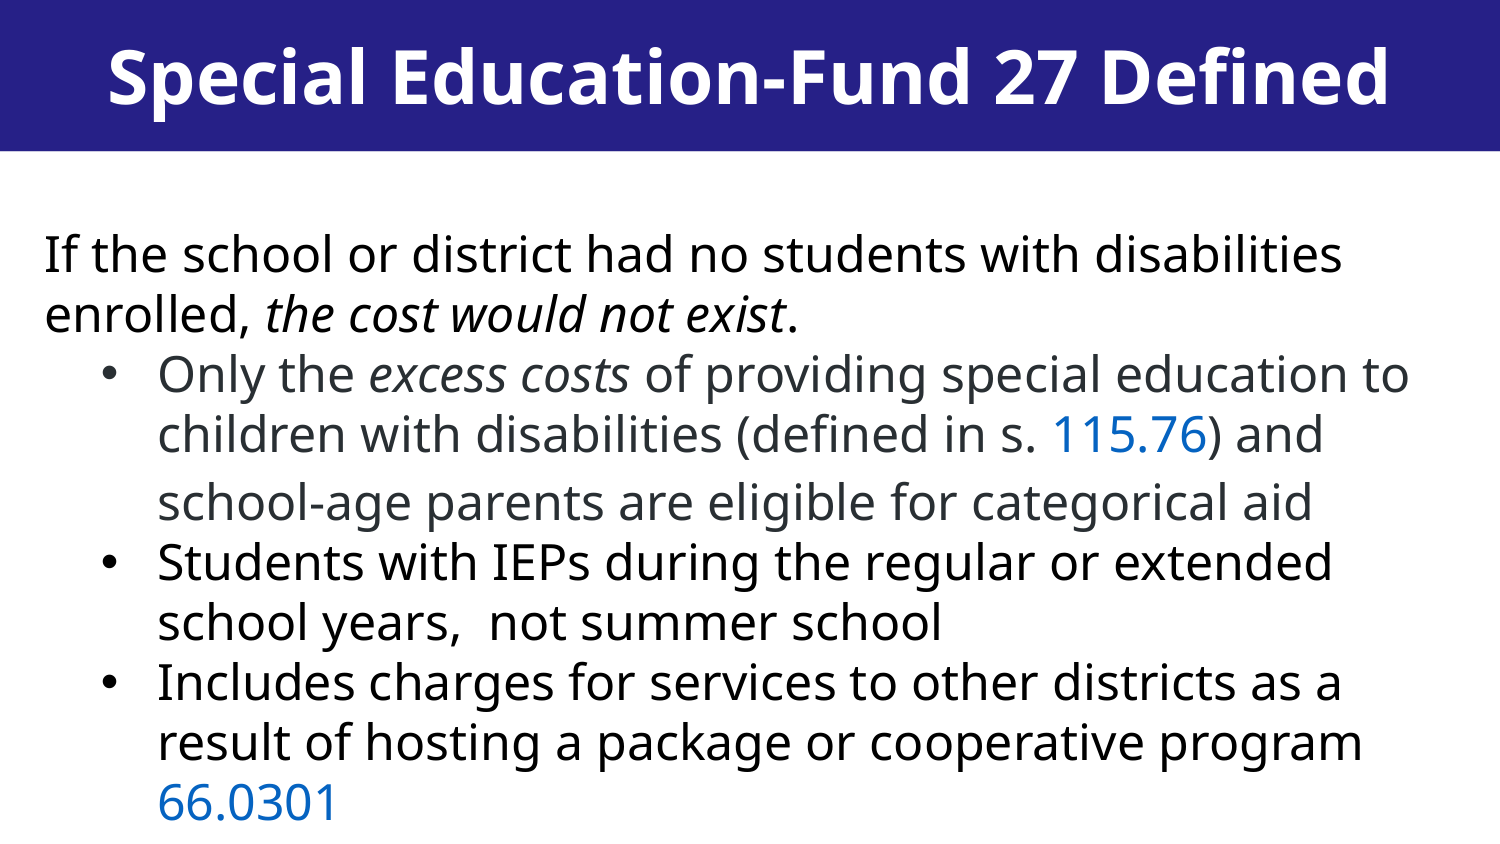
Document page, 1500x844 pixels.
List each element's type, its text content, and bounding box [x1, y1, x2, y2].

text_box If the school or district had no students with disabilities enrolled, the cost would not exist. Only the excess costs of providing special education to children with disabilities (defined in s. 115.76) and school-age parents are eligible for categorical aid Students with IEPs during the regular or extended school years, not summer school Includes charges for services to other districts as a result of hosting a package or cooperative program 66.0301 School-Age Parent costs also charged to this fund [29, 215, 1470, 844]
text_box [0, 194, 1500, 844]
list Special Education-Fund 27 Defined [0, 0, 1500, 152]
